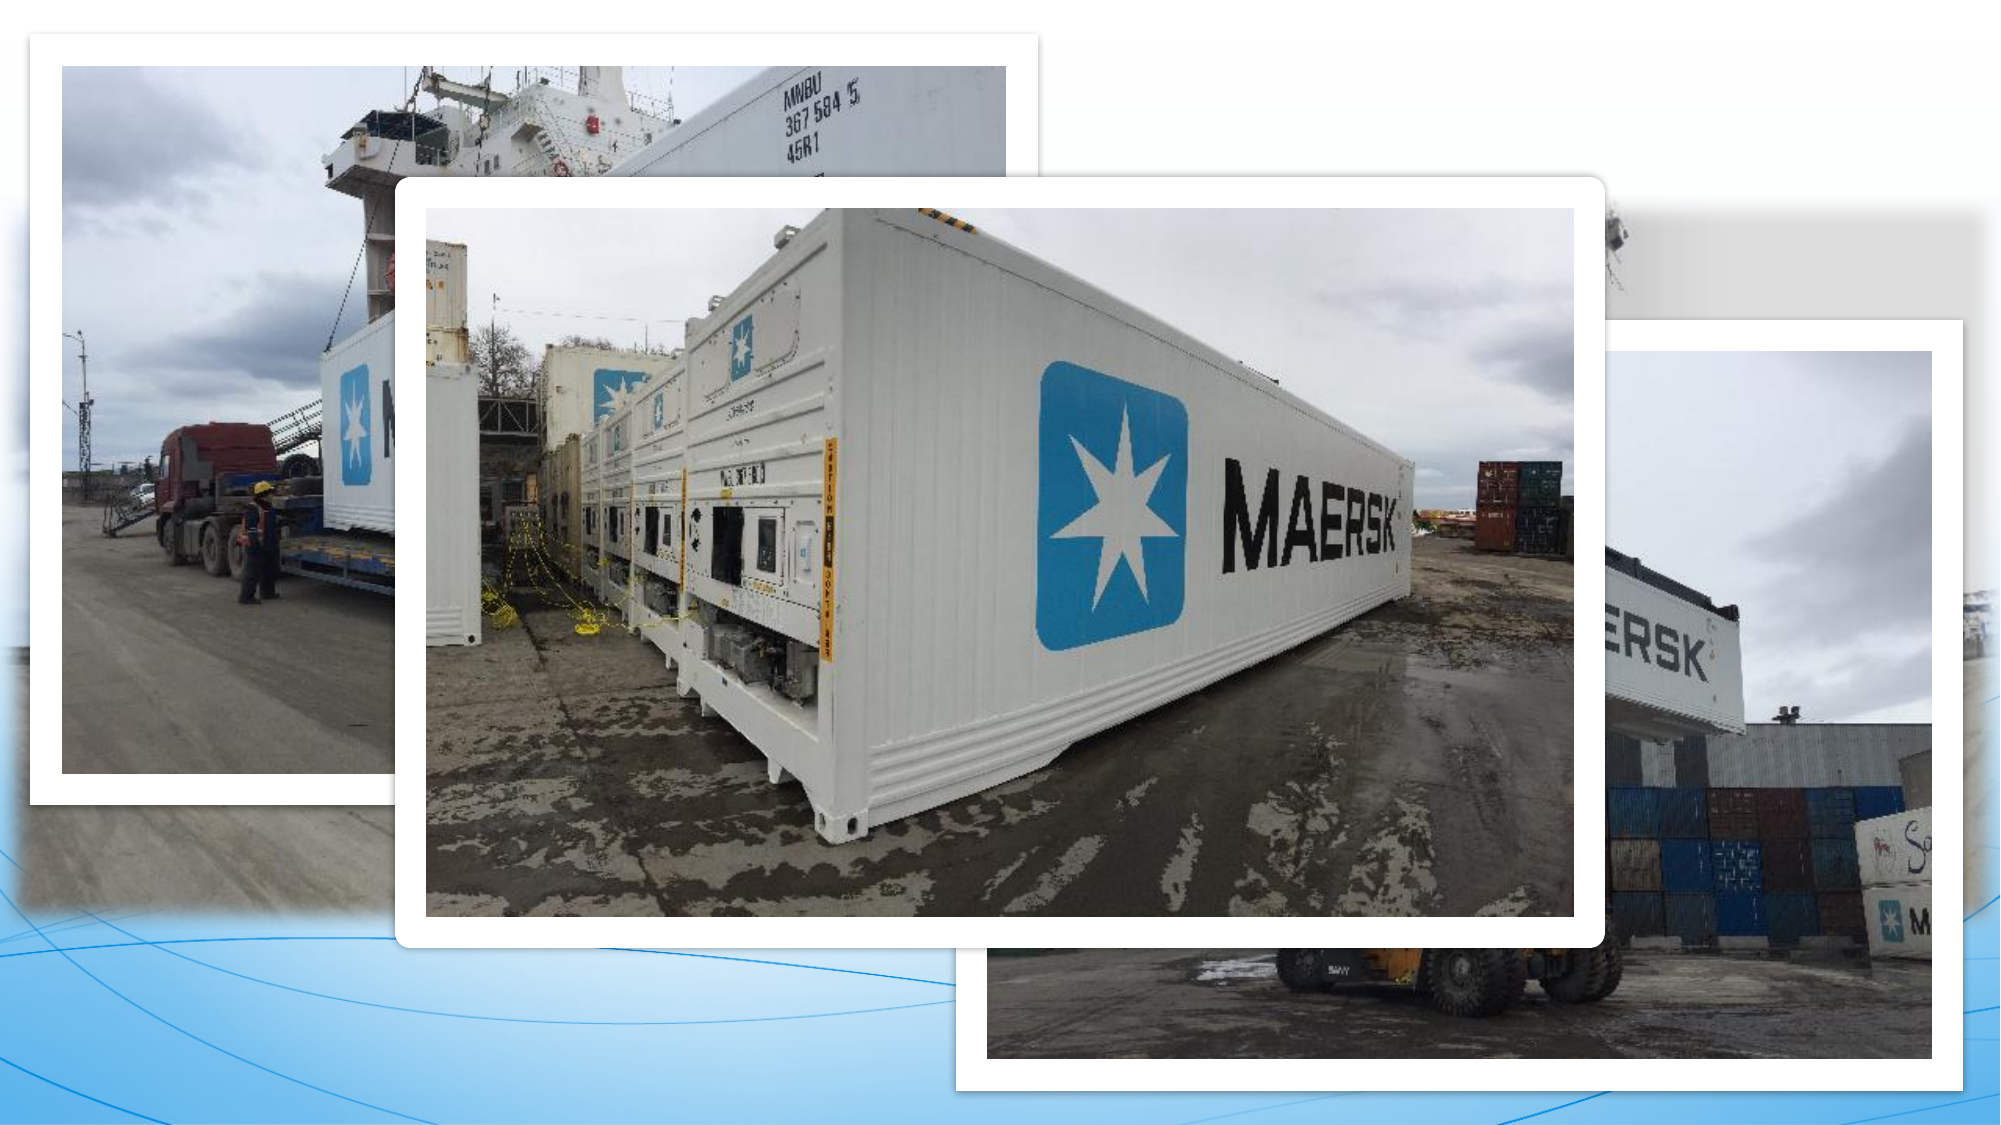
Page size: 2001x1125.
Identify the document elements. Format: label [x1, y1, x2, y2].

picture [0, 65, 2000, 1060]
